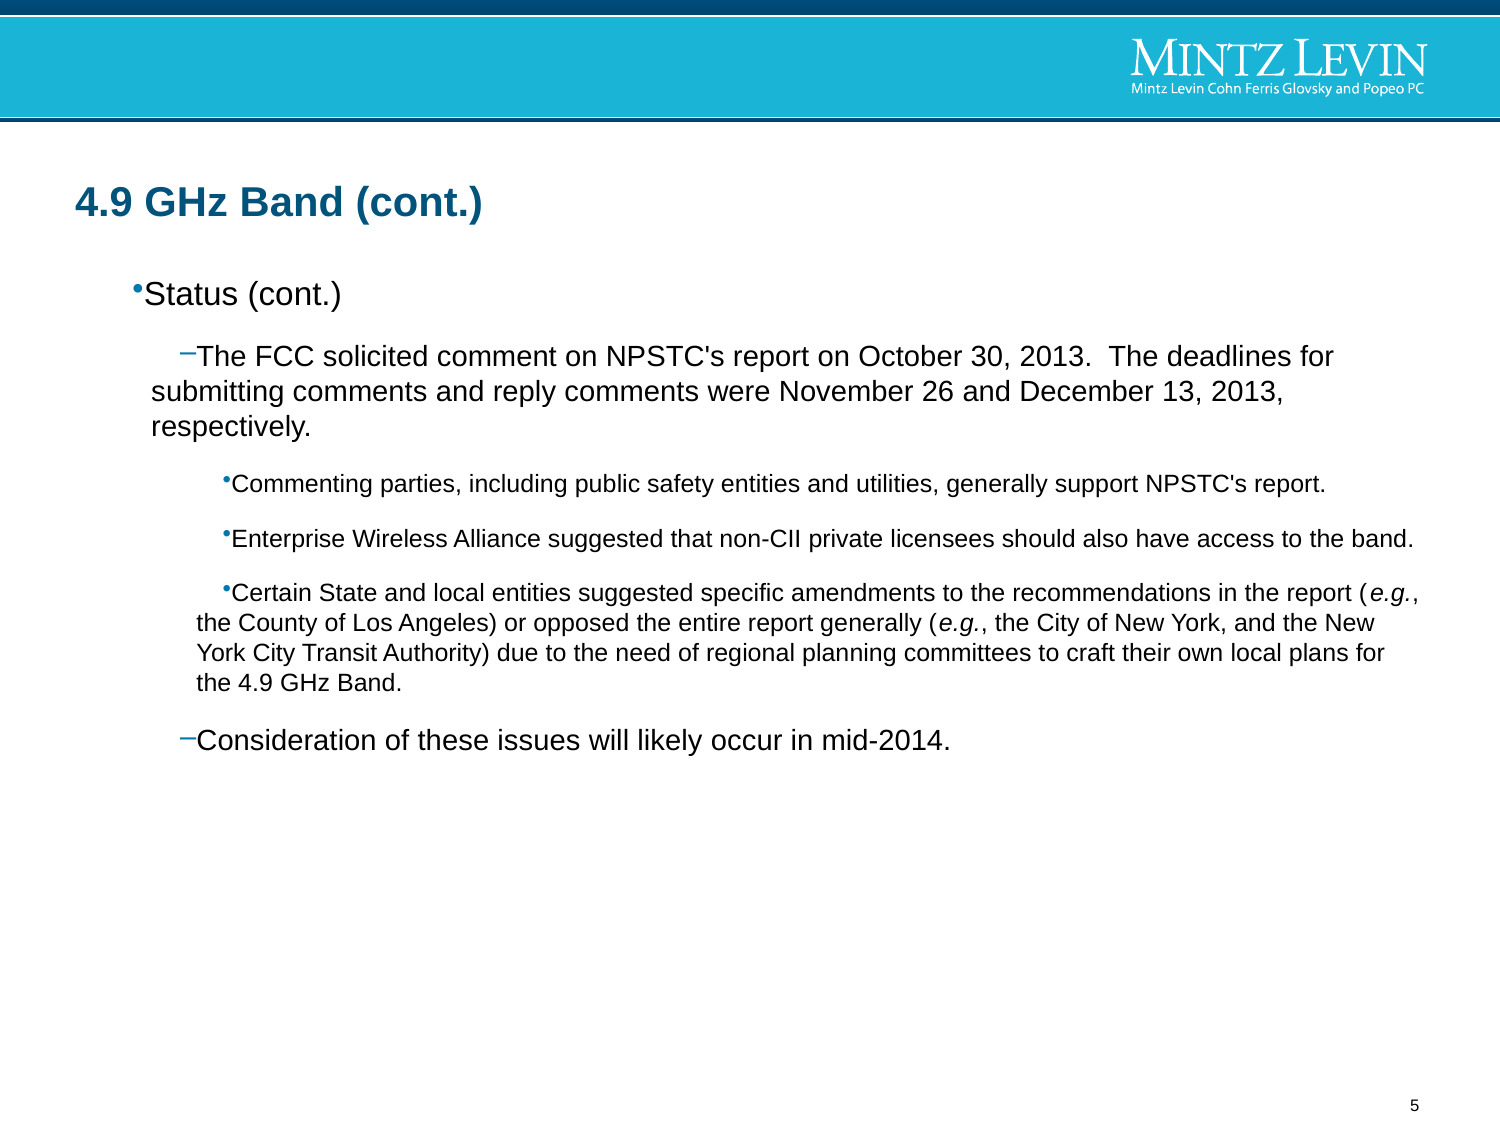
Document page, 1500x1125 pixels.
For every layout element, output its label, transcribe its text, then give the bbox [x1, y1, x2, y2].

list Status (cont.) The FCC solicited comment on NPSTC's report on October 30, 2013. The deadlines for submitting comments and reply comments were November 26 and December 13, 2013, respectively. Commenting parties, including public safety entities and utilities, generally support NPSTC's report. Enterprise Wireless Alliance suggested that non-CII private licensees should also have access to the band. Certain State and local entities suggested specific amendments to the recommendations in the report (e.g., the County of Los Angeles) or opposed the entire report generally (e.g., the City of New York, and the New York City Transit Authority) due to the need of regional planning committees to craft their own local plans for the 4.9 GHz Band. Consideration of these issues will likely occur in mid-2014. [74, 264, 1426, 1026]
title 4.9 GHz Band (cont.) [74, 166, 1425, 251]
slide_number 5 [1084, 1087, 1435, 1125]
